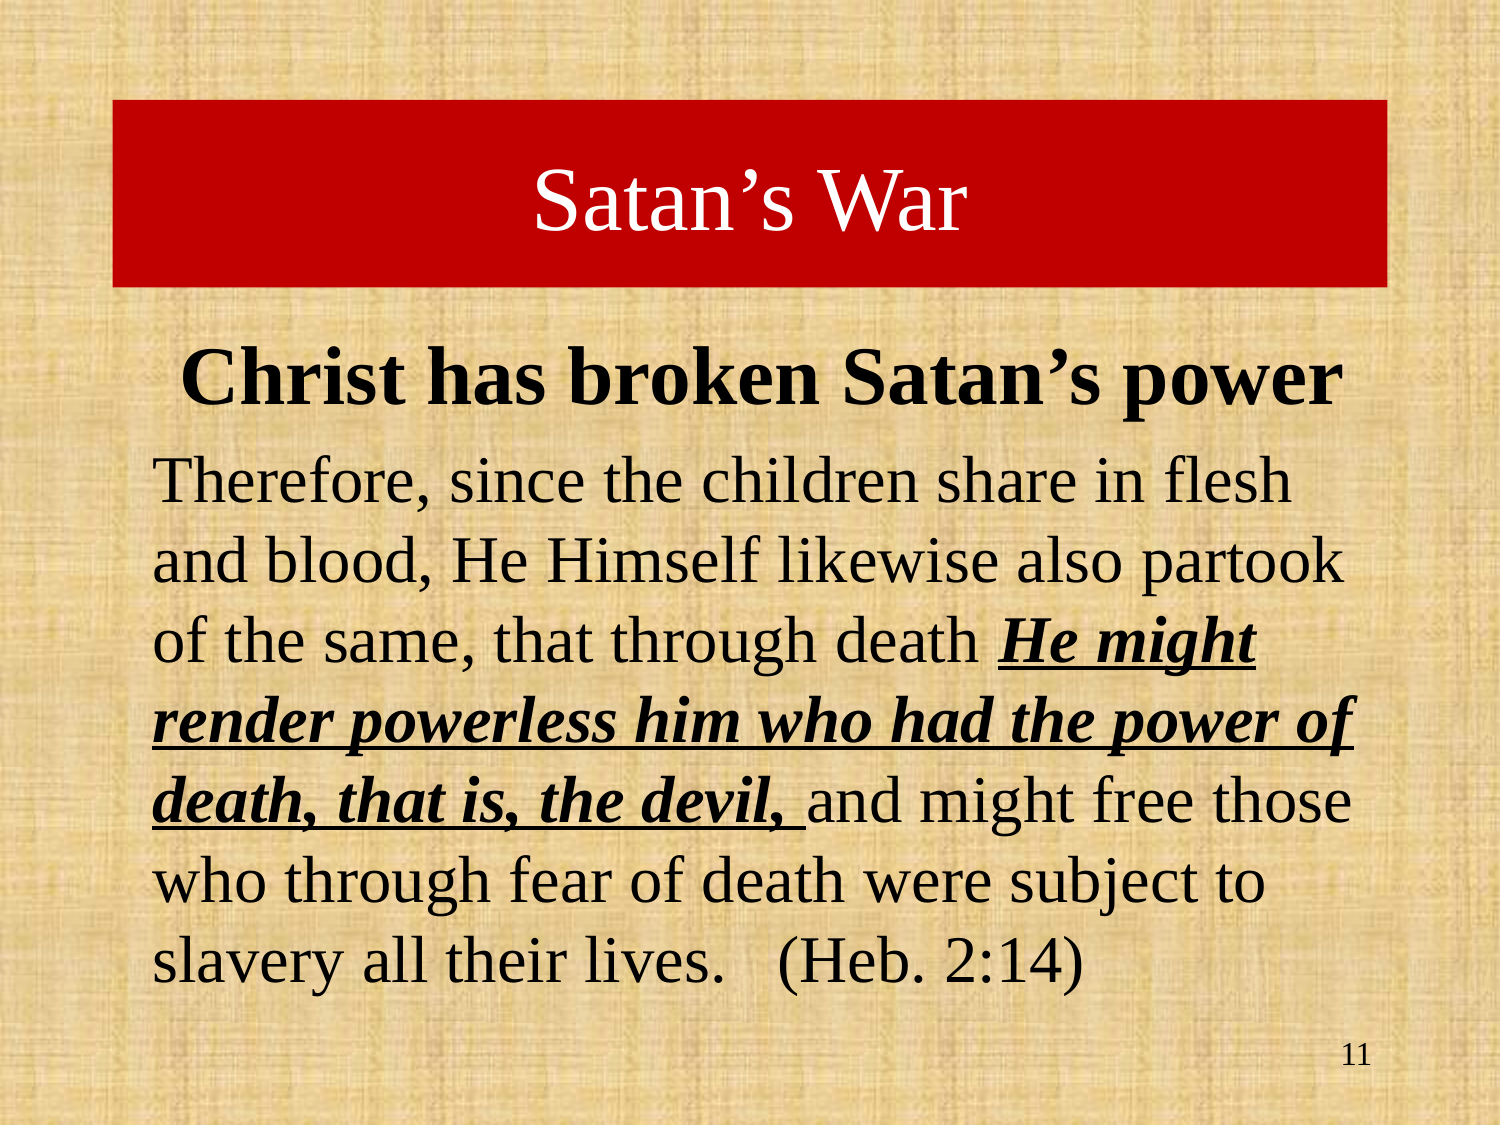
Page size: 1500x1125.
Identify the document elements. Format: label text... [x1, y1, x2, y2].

picture [0, 0, 1500, 1125]
slide_number 11 [1074, 1025, 1388, 1100]
title Satan’s War [112, 99, 1388, 288]
list Christ has broken Satan’s power Therefore, since the children share in flesh and blood, He Himself likewise also partook of the same, that through death He might render powerless him who had the power of death, that is, the devil, and might free those who through fear of death were subject to slavery all their lives. (Heb. 2:14) [137, 324, 1388, 1100]
